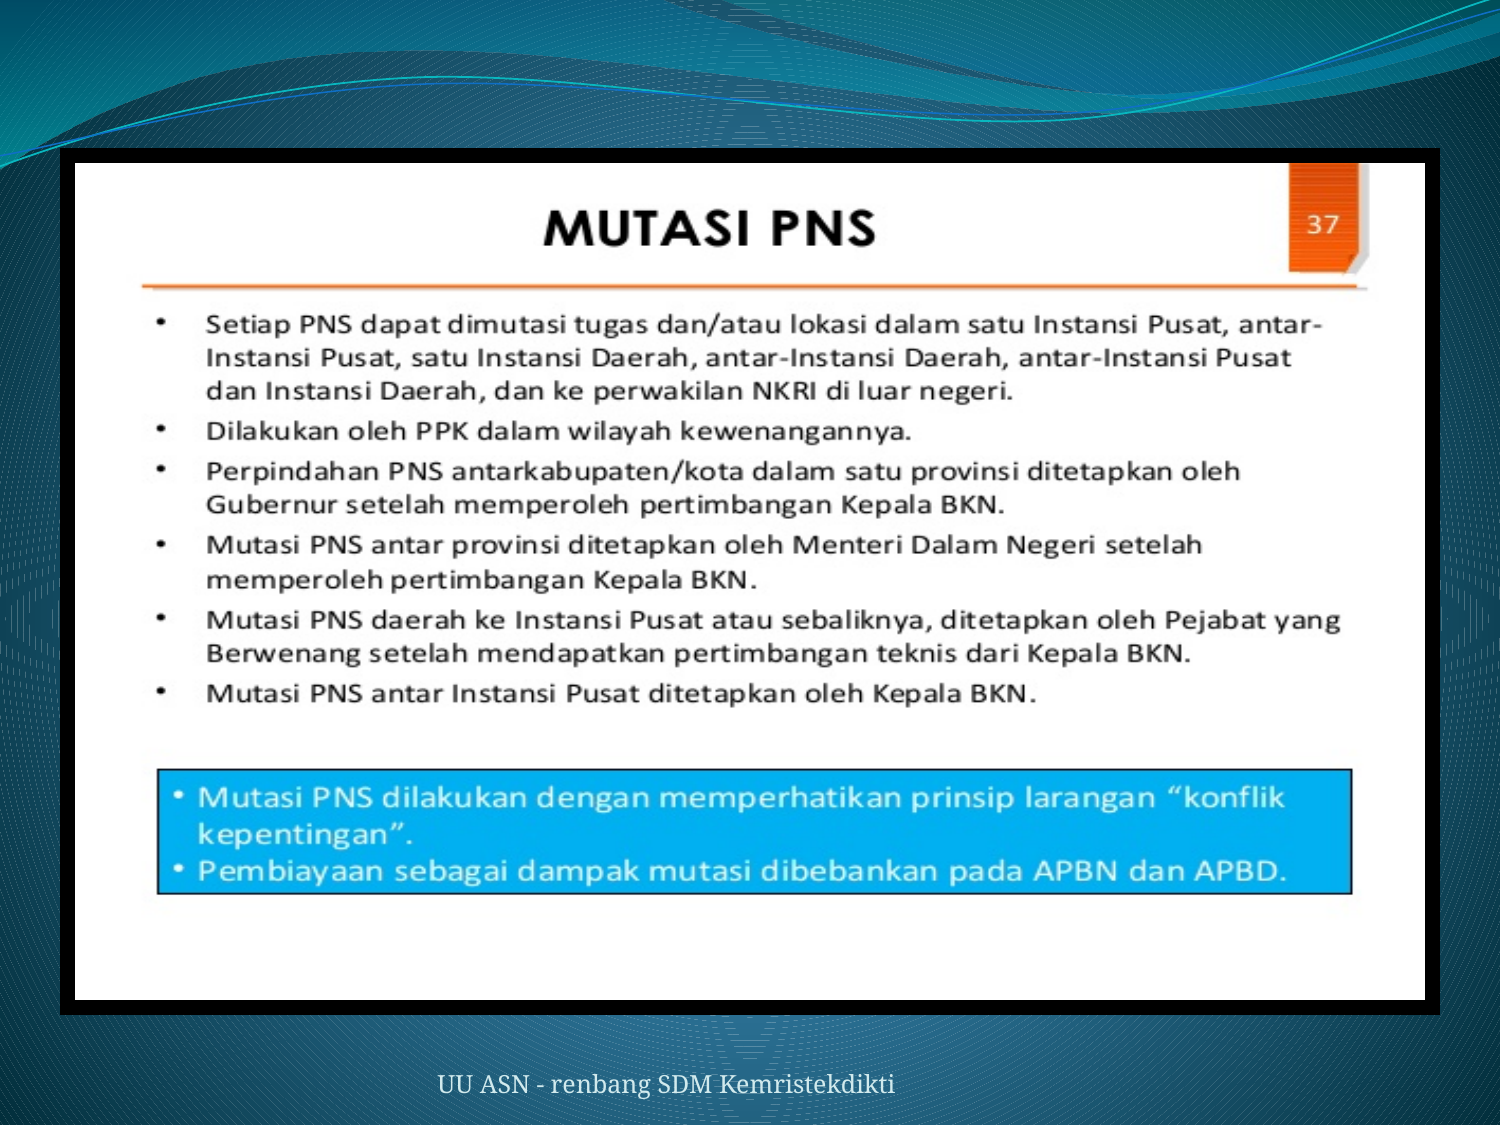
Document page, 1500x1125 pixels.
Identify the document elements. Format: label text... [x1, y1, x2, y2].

footer UU ASN - renbang SDM Kemristekdikti [437, 1042, 988, 1103]
picture [74, 162, 1426, 1001]
